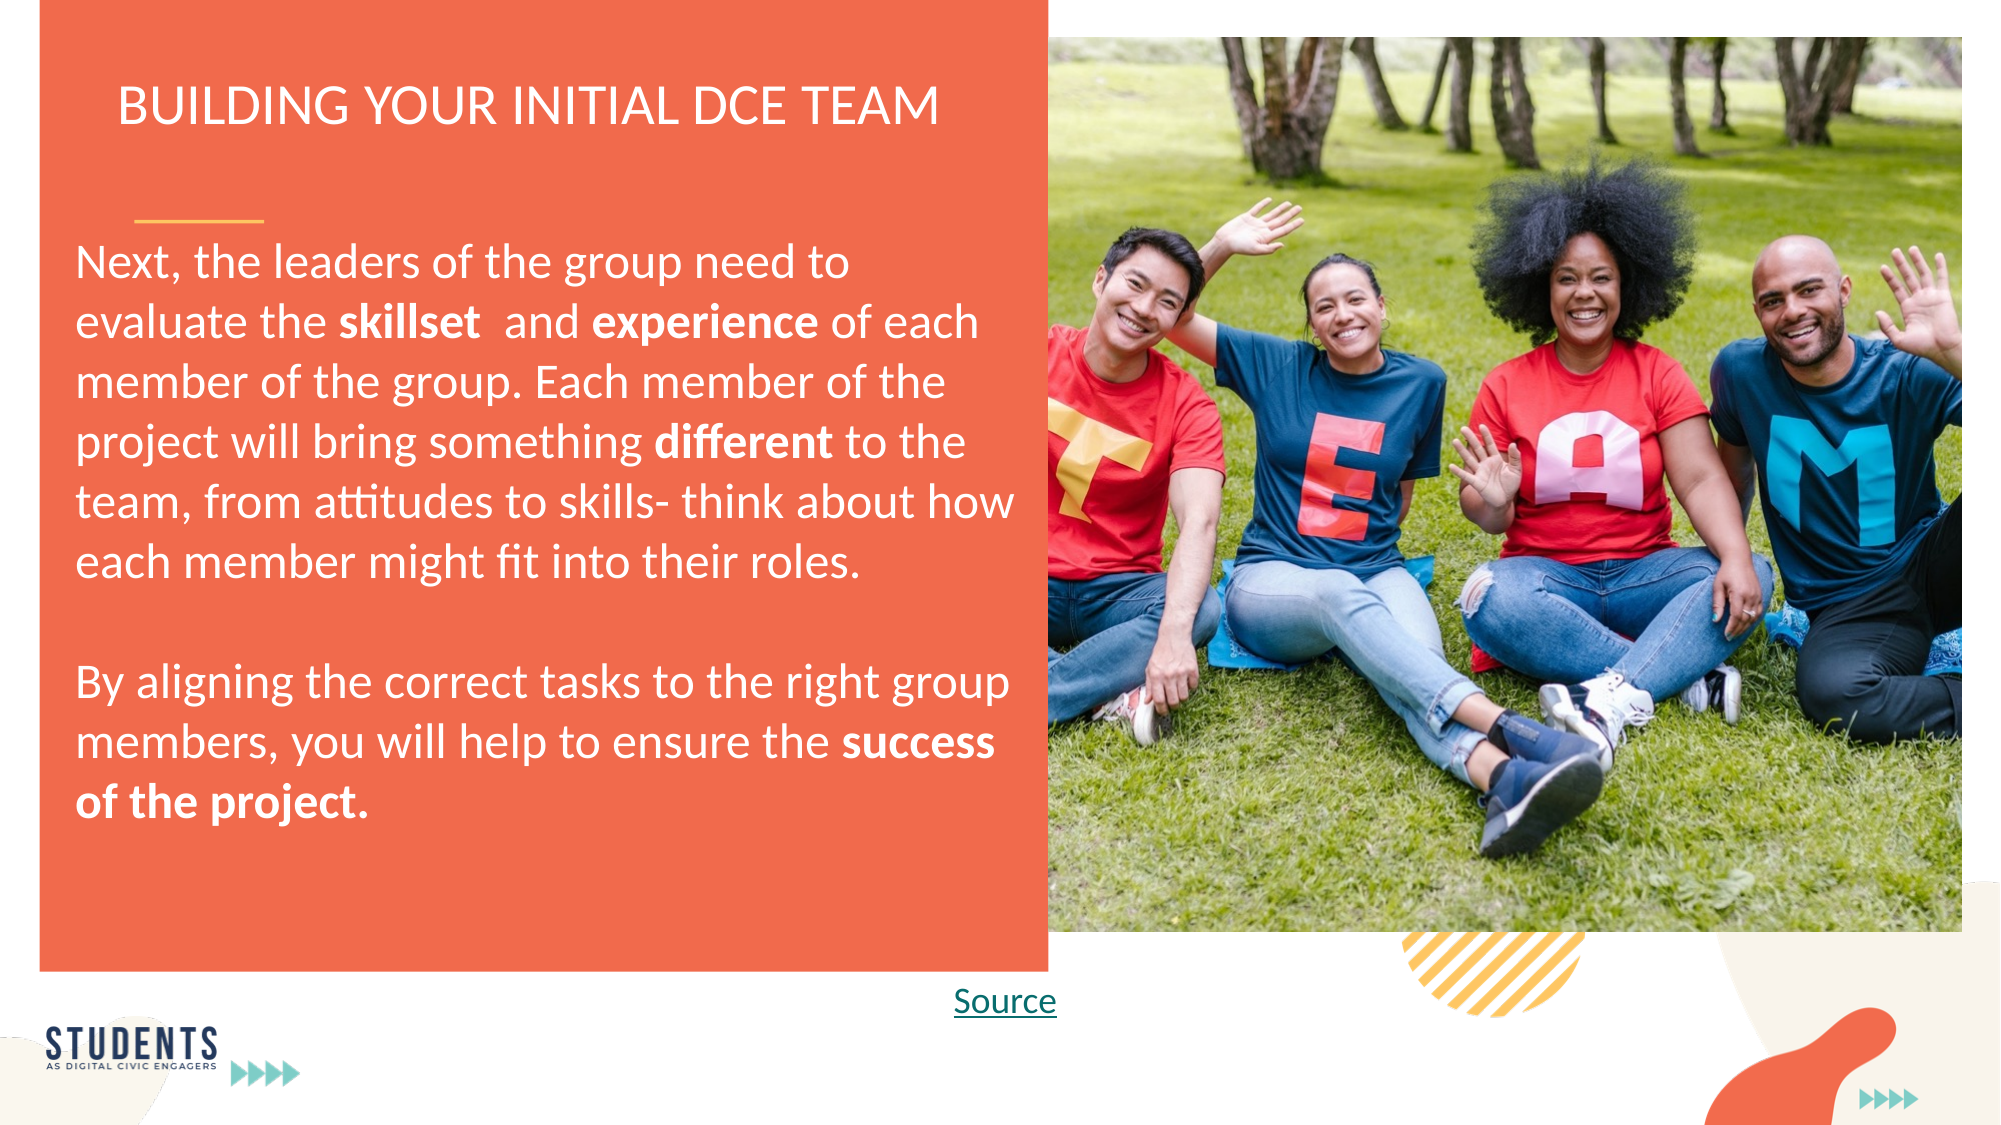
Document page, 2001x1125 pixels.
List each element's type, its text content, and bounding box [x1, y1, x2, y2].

text_box BUILDING YOUR INITIAL DCE TEAM [103, 58, 1048, 144]
text_box Source [938, 968, 1400, 1029]
picture [0, 1016, 304, 1125]
picture [1048, 37, 2000, 1125]
text_box Next, the leaders of the group need to evaluate the skillset and experience of each member of the group. Each member of the project will bring something different to the team, from attitudes to skills- think about how each member might fit into their roles. By aligning the correct tasks to the right group members, you will help to ensure the success of the project. [60, 160, 1049, 956]
